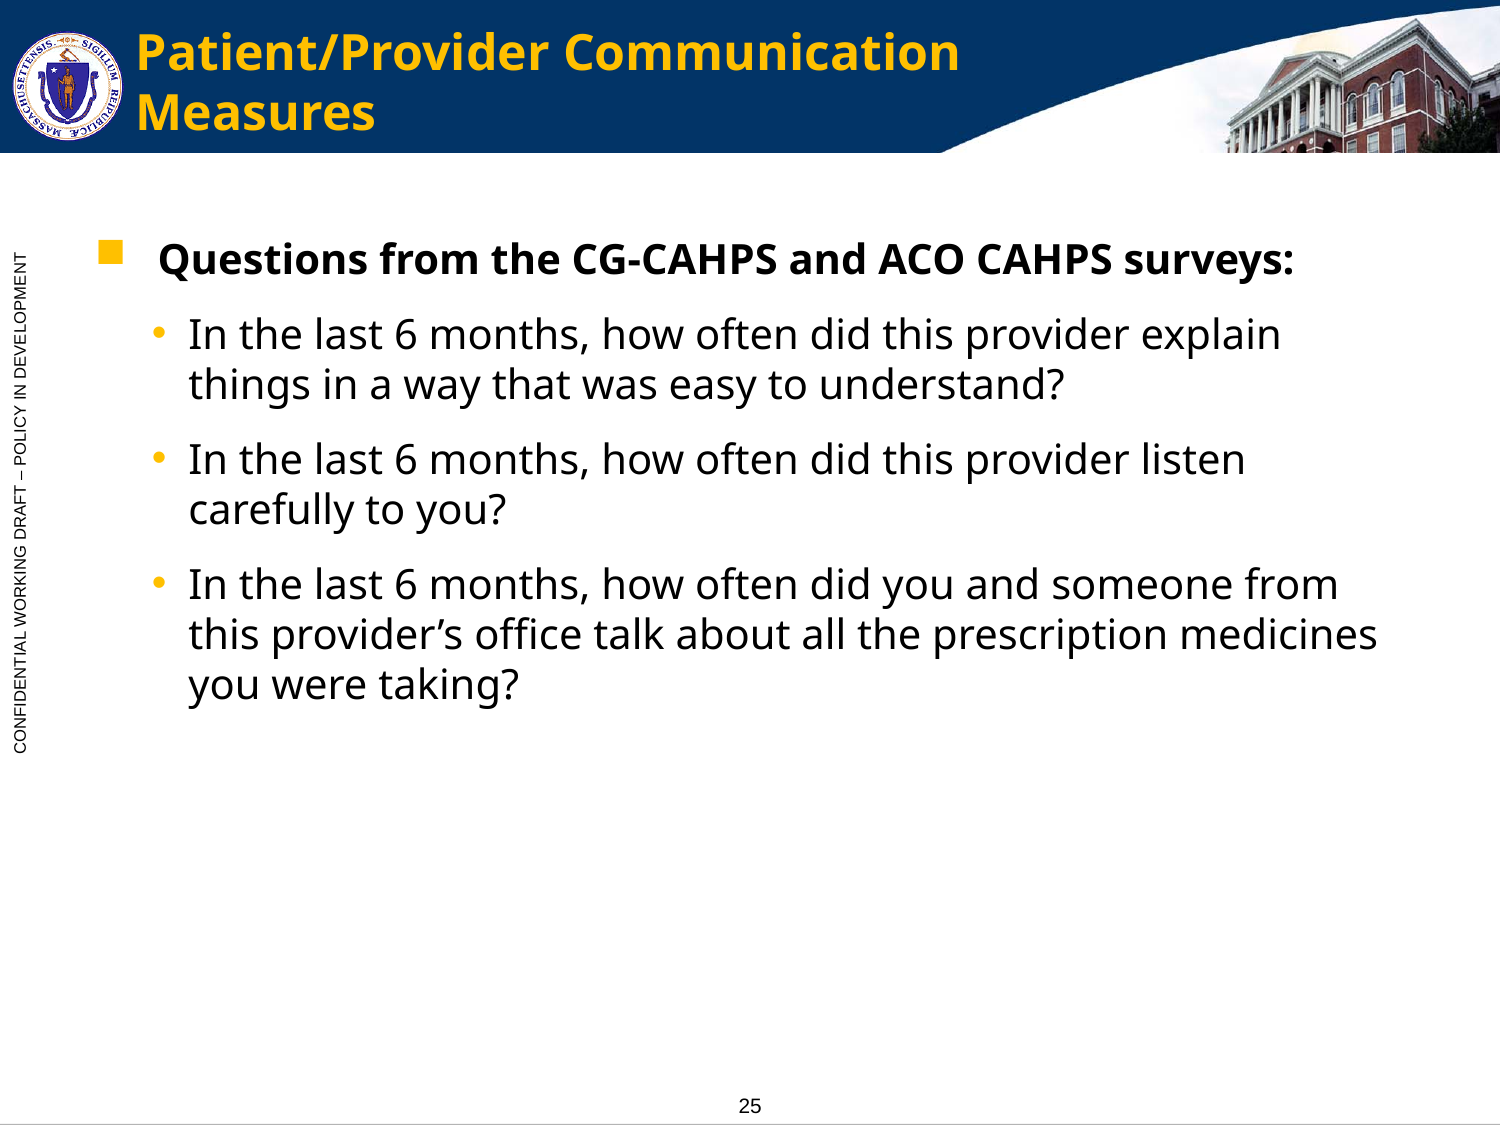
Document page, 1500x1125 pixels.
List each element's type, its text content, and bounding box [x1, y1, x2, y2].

picture [0, 0, 1500, 153]
title Patient/Provider Communication Measures [120, 17, 1051, 144]
list Questions from the CG-CAHPS and ACO CAHPS surveys: In the last 6 months, how often did this provider explain things in a way that was easy to understand? In the last 6 months, how often did this provider listen carefully to you? In the last 6 months, how often did you and someone from this provider’s office talk about all the prescription medicines you were taking? [87, 224, 1413, 973]
